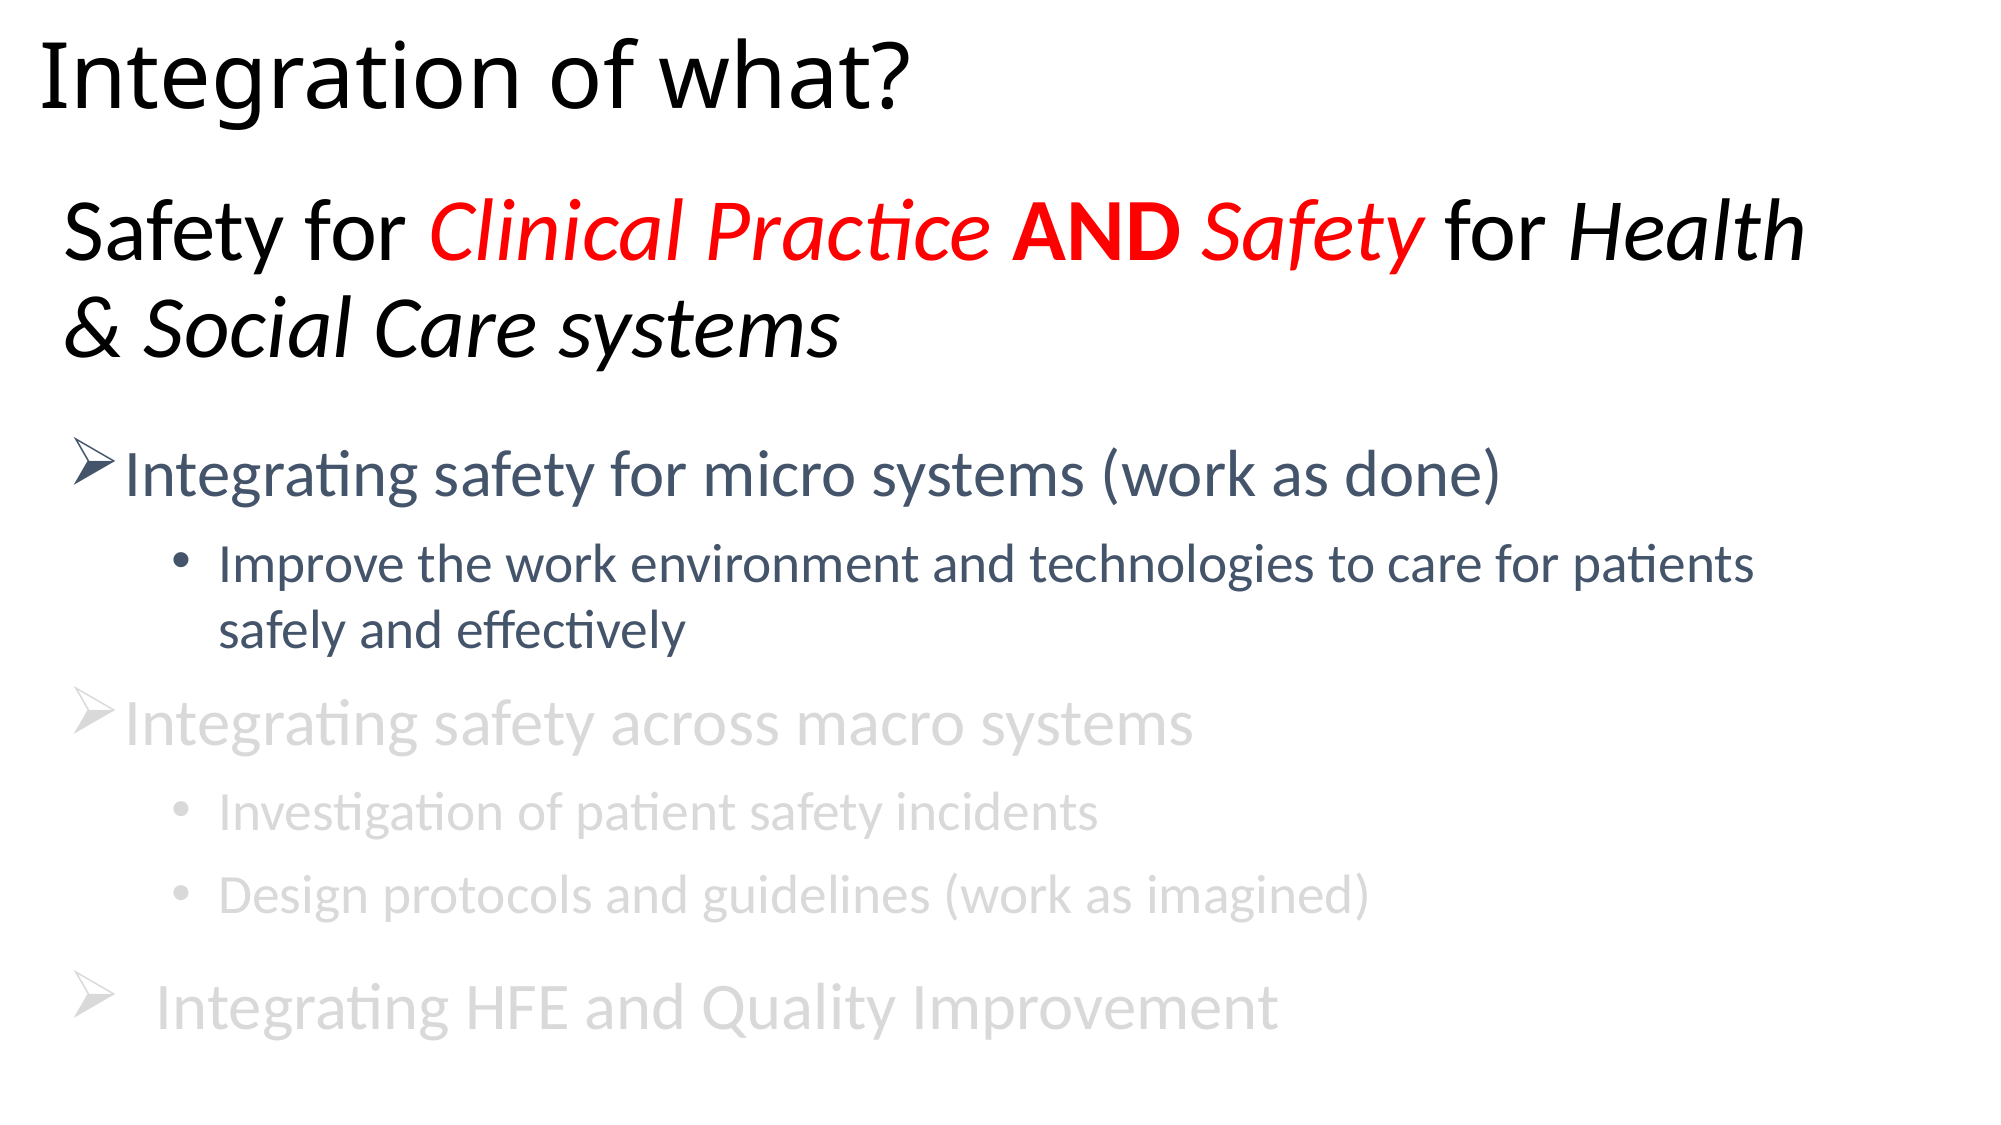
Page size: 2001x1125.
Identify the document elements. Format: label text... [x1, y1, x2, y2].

text_box Integrating safety across macro systems Investigation of patient safety incidents Design protocols and guidelines (work as imagined) [48, 679, 1849, 949]
text_box Integrating HFE and Quality Improvement [48, 953, 1849, 1083]
title Integration of what? [24, 12, 1825, 146]
list Safety for Clinical Practice AND Safety for Health & Social Care systems [48, 176, 1849, 419]
text_box Integrating safety for micro systems (work as done) Improve the work environment and technologies to care for patients safely and effectively [48, 419, 1849, 679]
